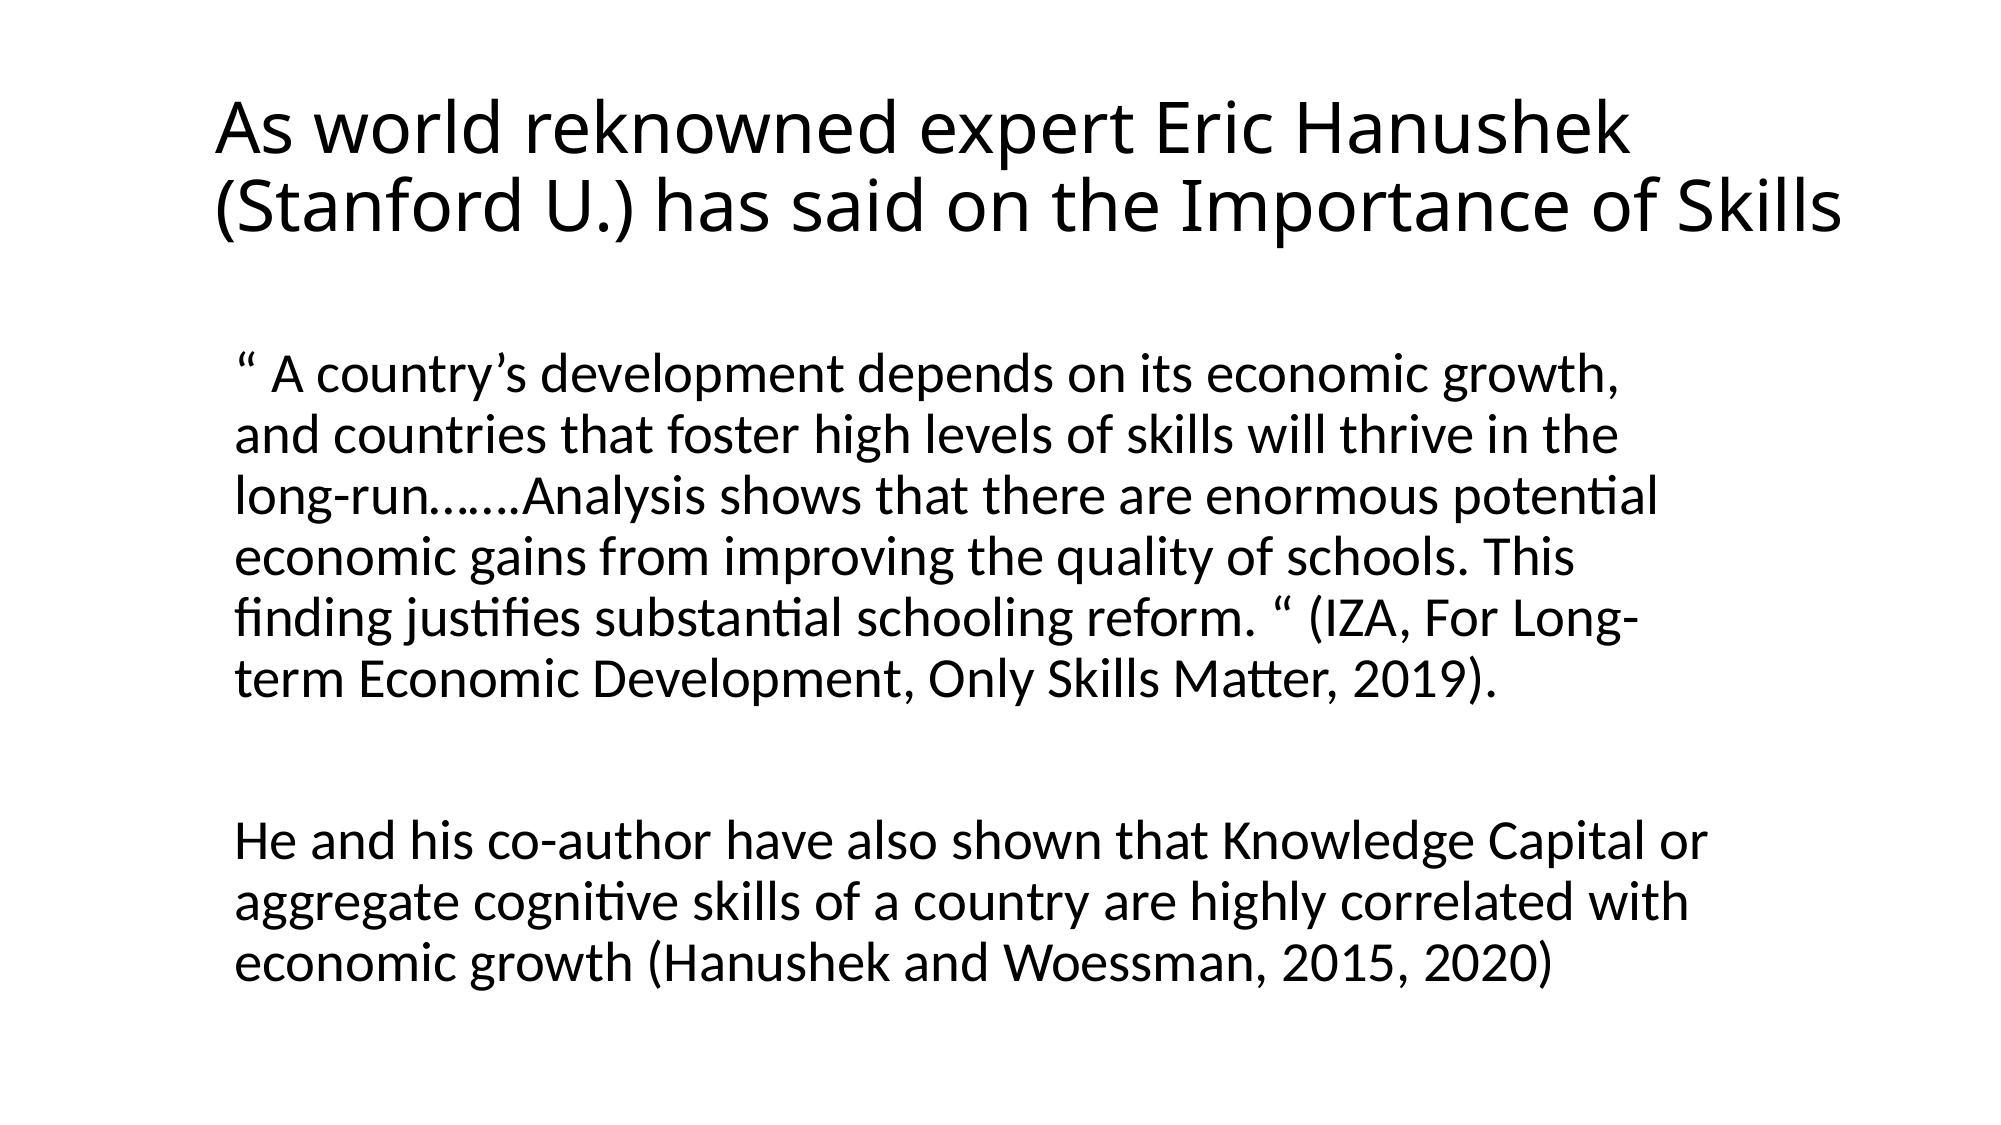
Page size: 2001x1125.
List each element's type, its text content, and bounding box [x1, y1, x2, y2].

list “ A country’s development depends on its economic growth, and countries that foster high levels of skills will thrive in the long-run…….Analysis shows that there are enormous potential economic gains from improving the quality of schools. This finding justifies substantial schooling reform. “ (IZA, For Long-term Economic Development, Only Skills Matter, 2019). He and his co-author have also shown that Knowledge Capital or aggregate cognitive skills of a country are highly correlated with economic growth (Hanushek and Woessman, 2015, 2020) [219, 336, 1725, 1014]
title As world reknowned expert Eric Hanushek (Stanford U.) has said on the Importance of Skills [200, 59, 1895, 279]
